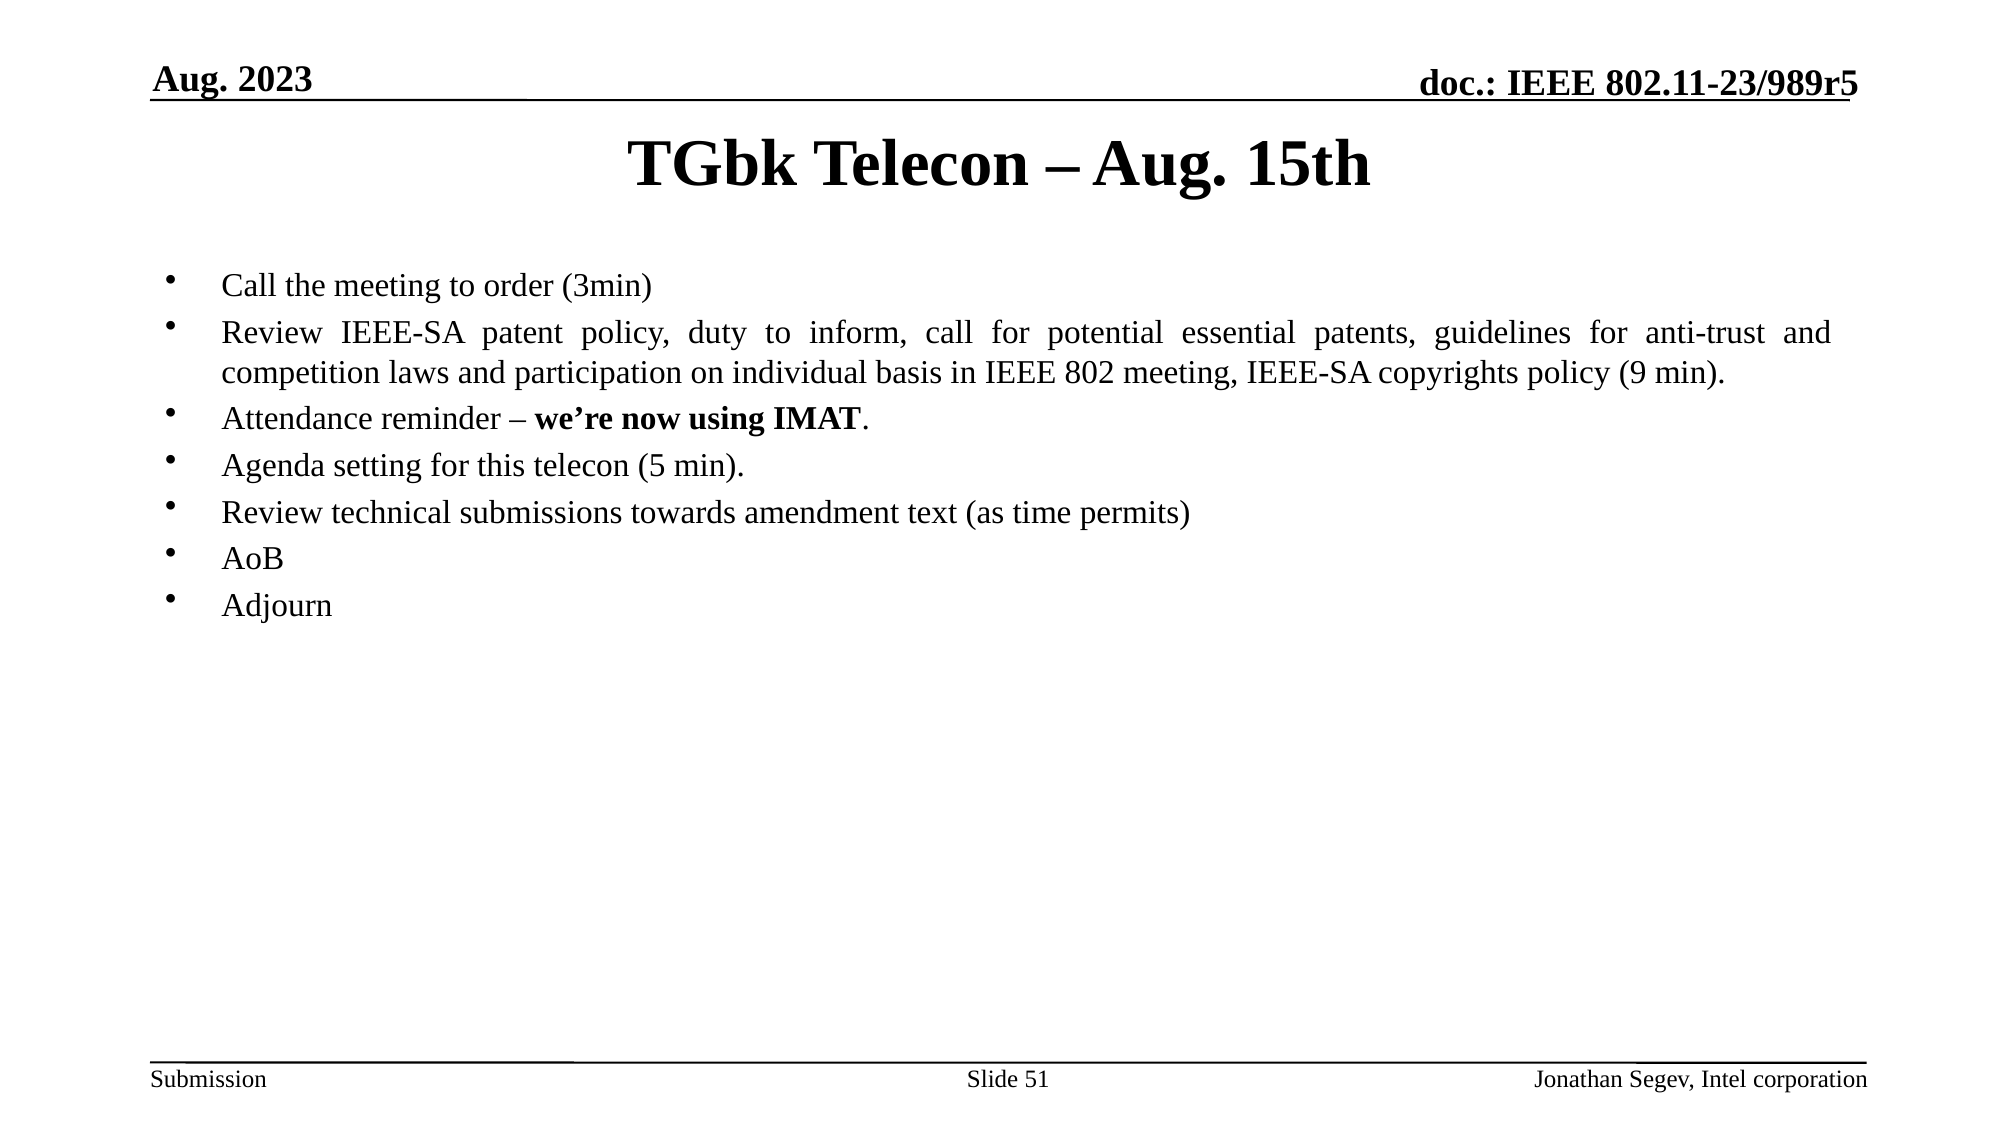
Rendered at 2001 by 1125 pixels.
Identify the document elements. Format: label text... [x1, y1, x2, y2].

title TGbk Telecon – Aug. 15th [149, 112, 1850, 205]
list Call the meeting to order (3min) Review IEEE-SA patent policy, duty to inform, call for potential essential patents, guidelines for anti-trust and competition laws and participation on individual basis in IEEE 802 meeting, IEEE-SA copyrights policy (9 min). Attendance reminder – we’re now using IMAT. Agenda setting for this telecon (5 min). Review technical submissions towards amendment text (as time permits) AoB Adjourn [149, 255, 1850, 1048]
slide_number Slide 51 [950, 1061, 1067, 1123]
footer Jonathan Segev, Intel corporation [1171, 1061, 1869, 1093]
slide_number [152, 54, 563, 100]
